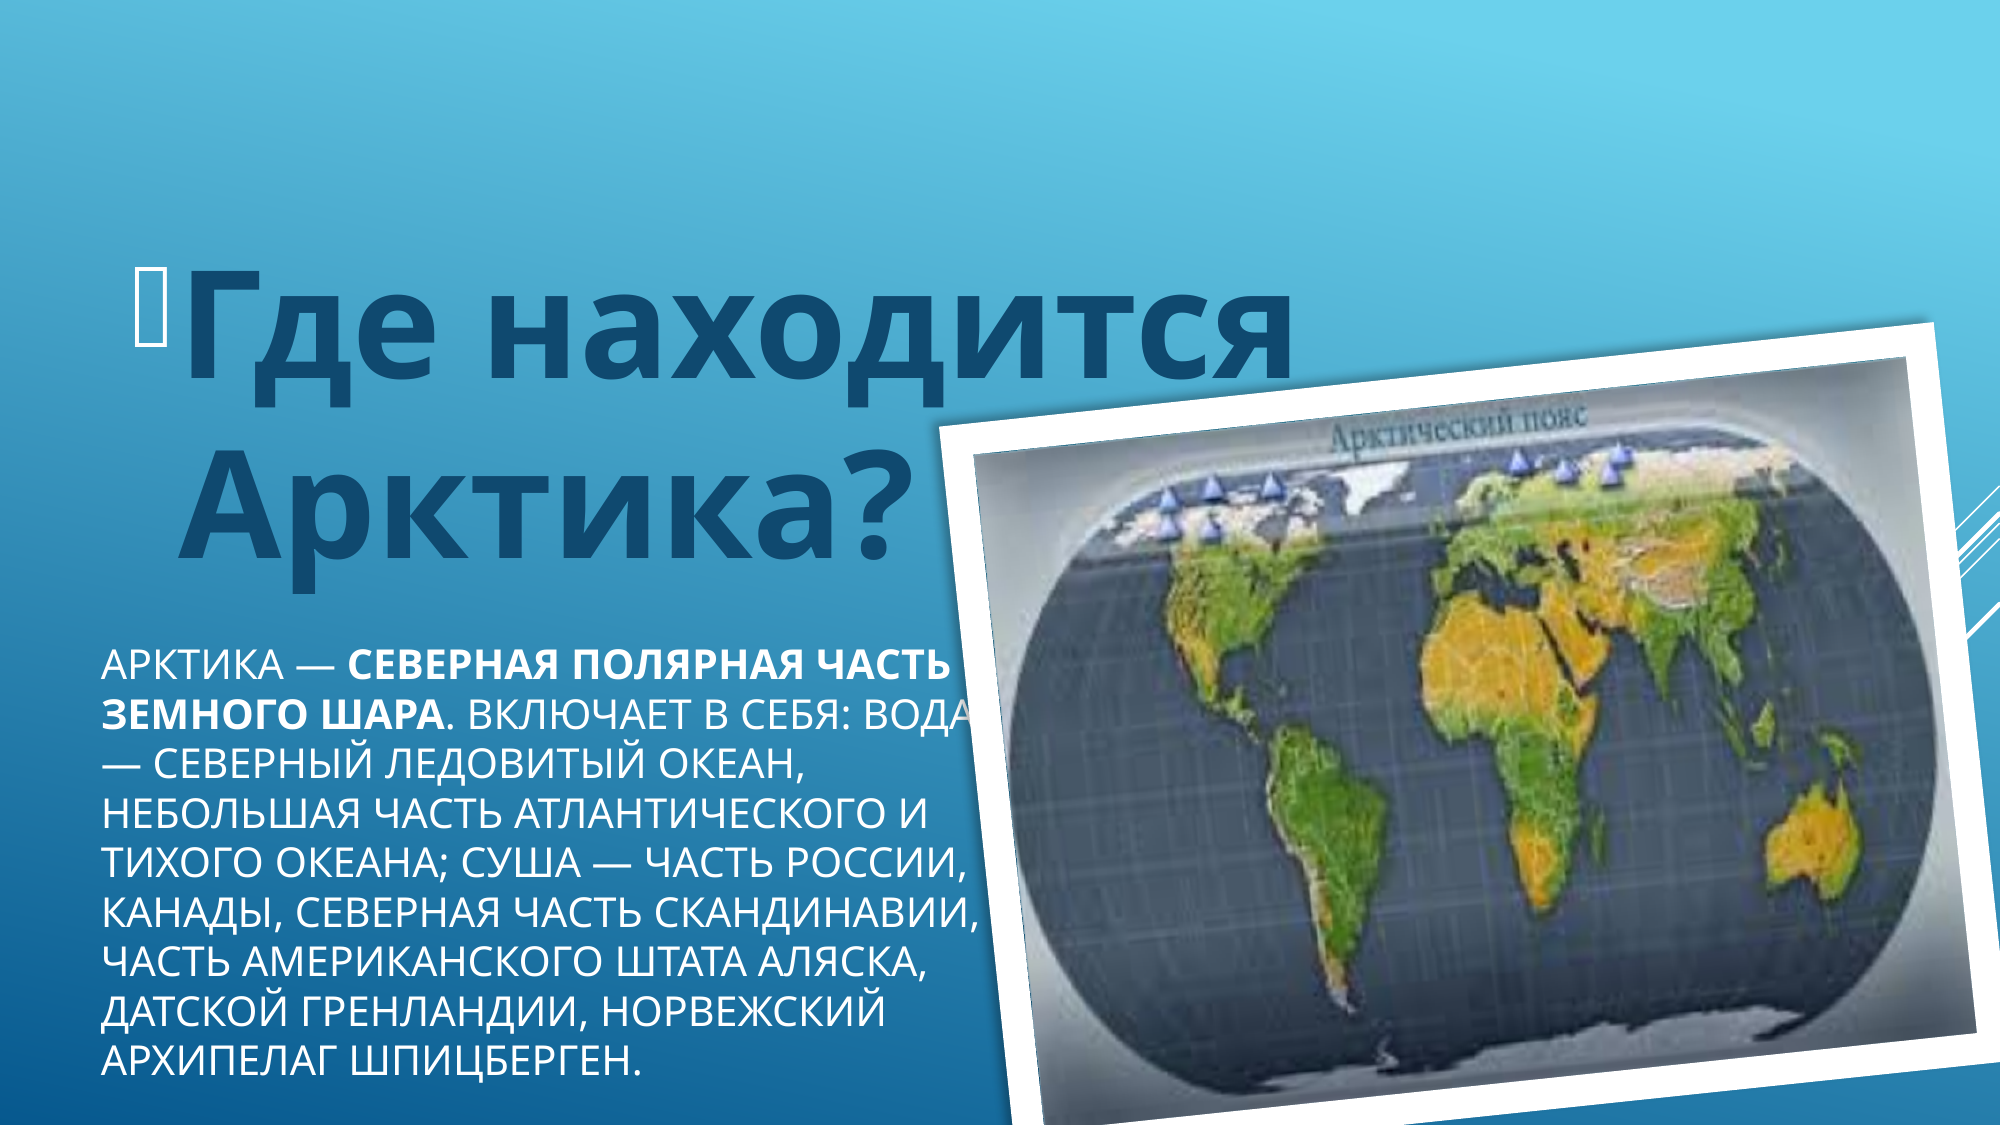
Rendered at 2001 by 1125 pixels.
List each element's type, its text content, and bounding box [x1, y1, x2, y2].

picture [975, 359, 1976, 1125]
title Арктика — северная полярная часть земного шара. Включает в себя: вода — Северный Ледовитый океан, небольшая часть Атлантического и Тихого океана; суша — часть России, Канады, северная часть Скандинавии, часть американского штата Аляска, датской Гренландии, норвежский архипелаг Шпицберген. [85, 628, 997, 1094]
list Где находится Арктика? [116, 112, 1517, 706]
